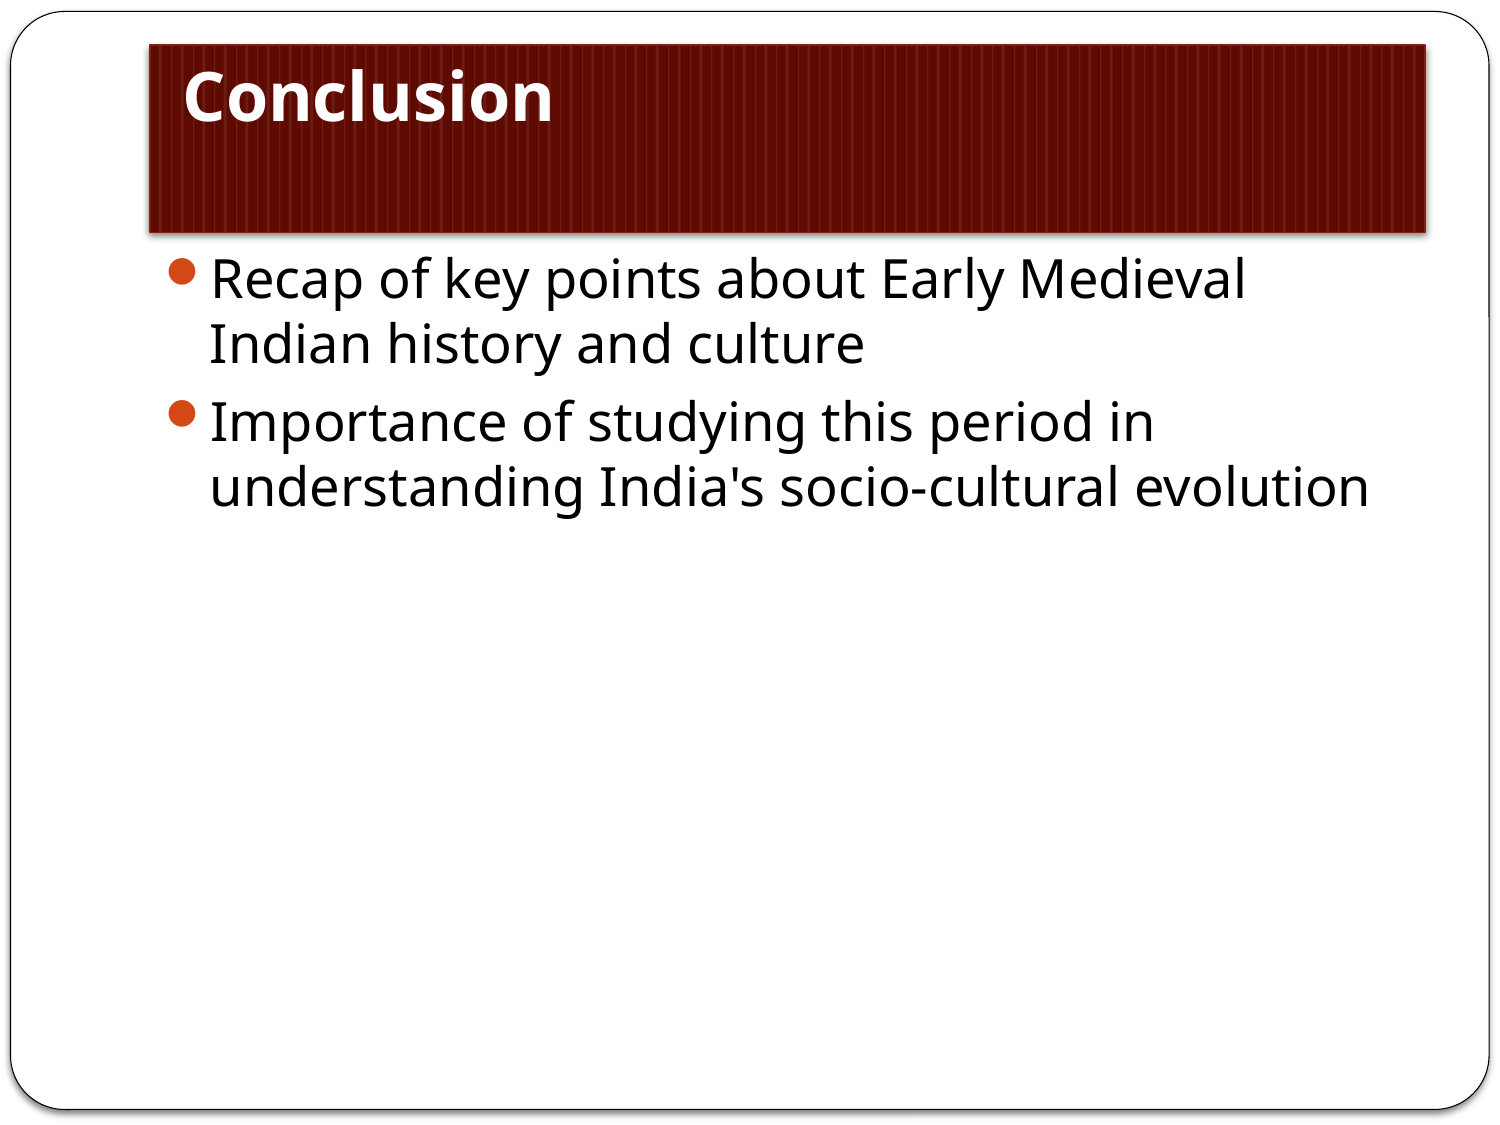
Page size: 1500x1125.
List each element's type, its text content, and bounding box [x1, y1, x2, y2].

title Conclusion [149, 44, 1426, 233]
list Recap of key points about Early Medieval Indian history and culture Importance of studying this period in understanding India's socio-cultural evolution [150, 237, 1425, 988]
